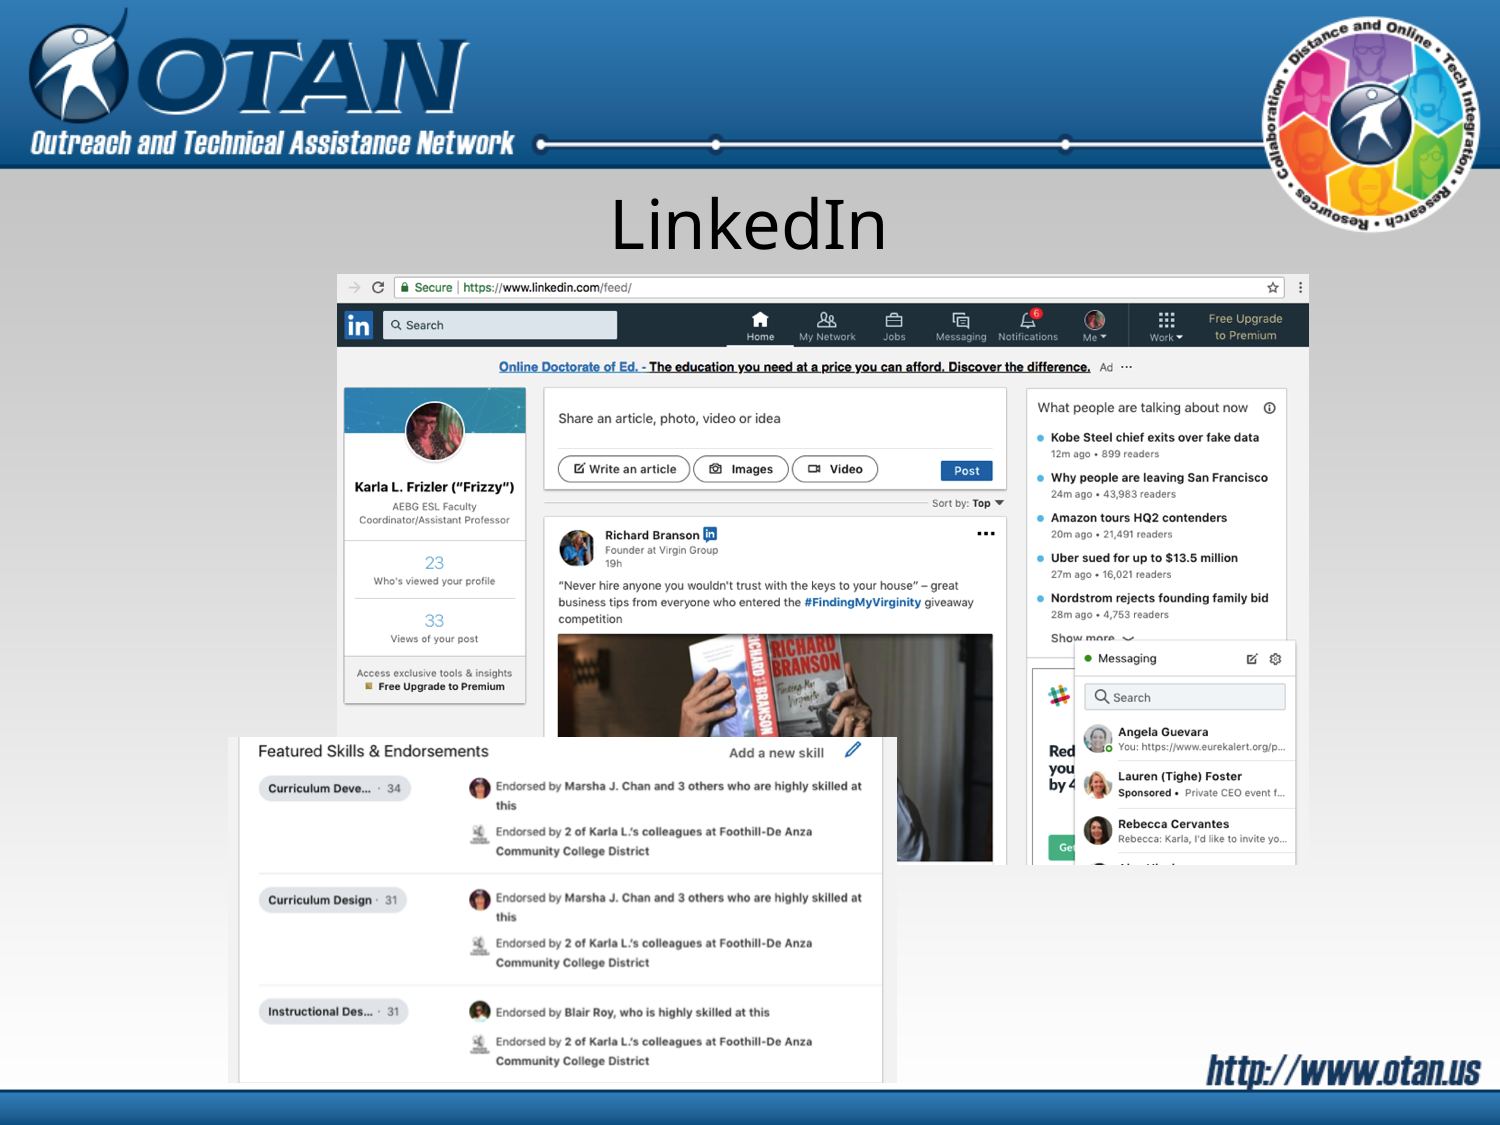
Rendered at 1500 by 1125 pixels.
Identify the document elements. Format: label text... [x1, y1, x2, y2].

picture [0, 0, 1500, 1125]
title LinkedIn [75, 162, 1425, 282]
